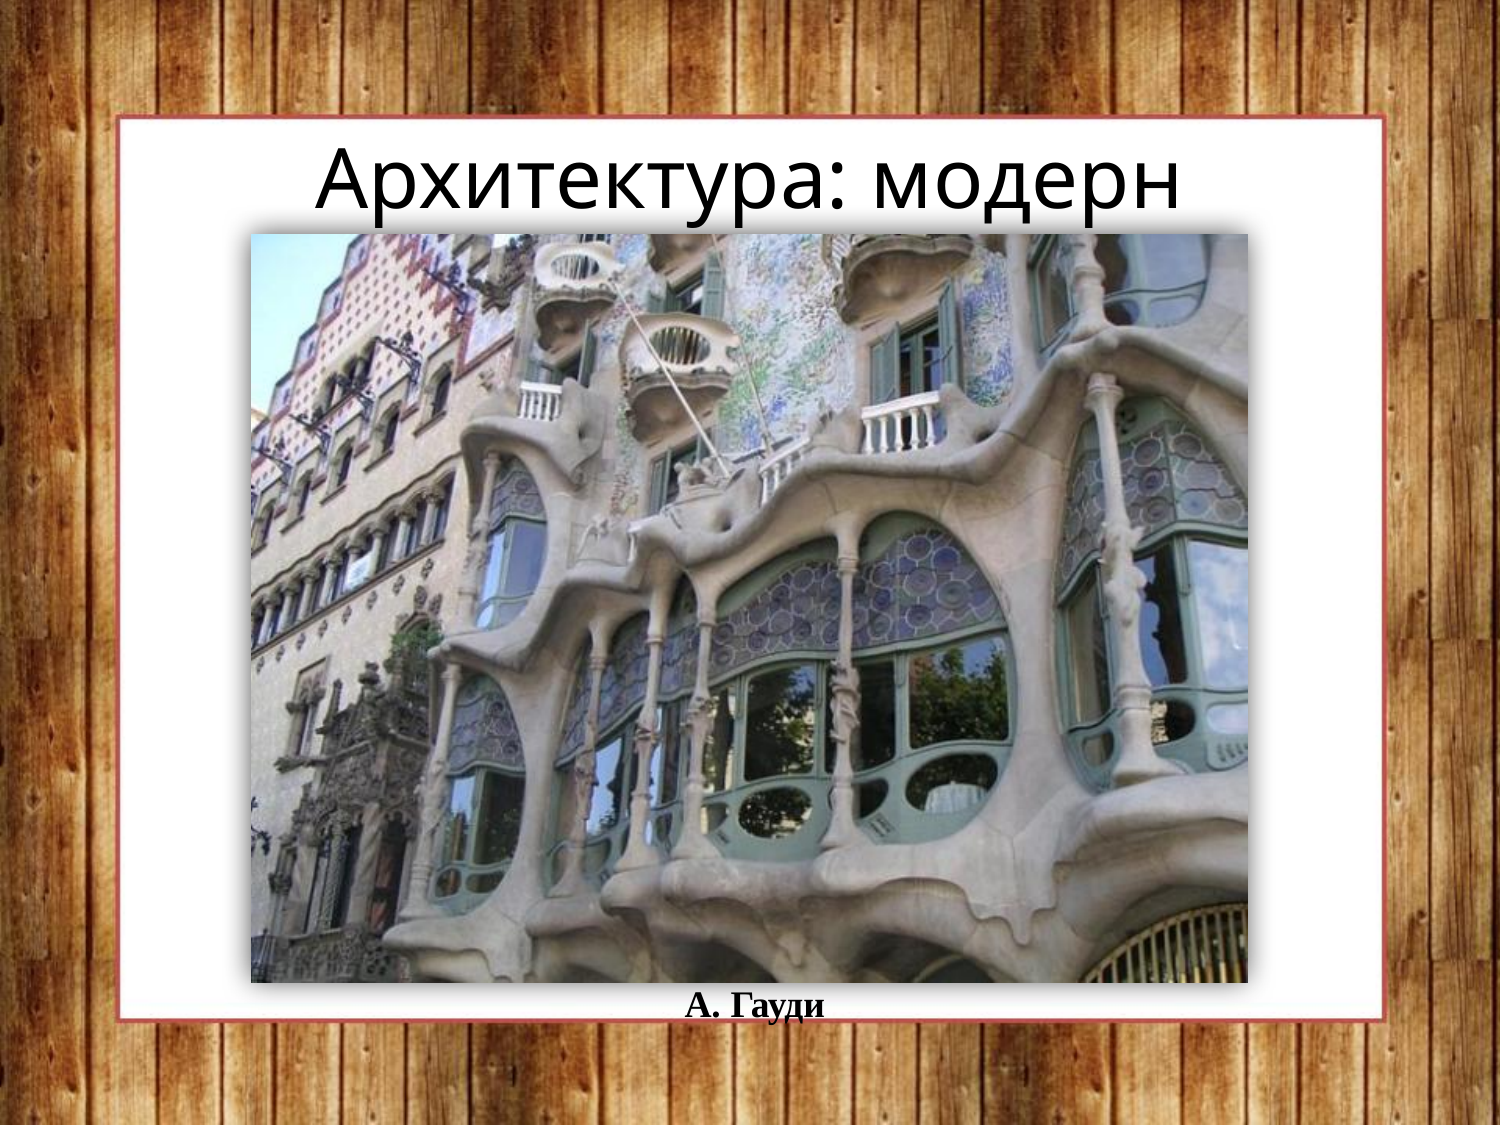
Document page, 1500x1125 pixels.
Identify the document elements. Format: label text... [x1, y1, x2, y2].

text_box А. Гауди [669, 991, 840, 1033]
picture [0, 0, 1500, 1125]
title Архитектура: модерн [75, 117, 1425, 233]
